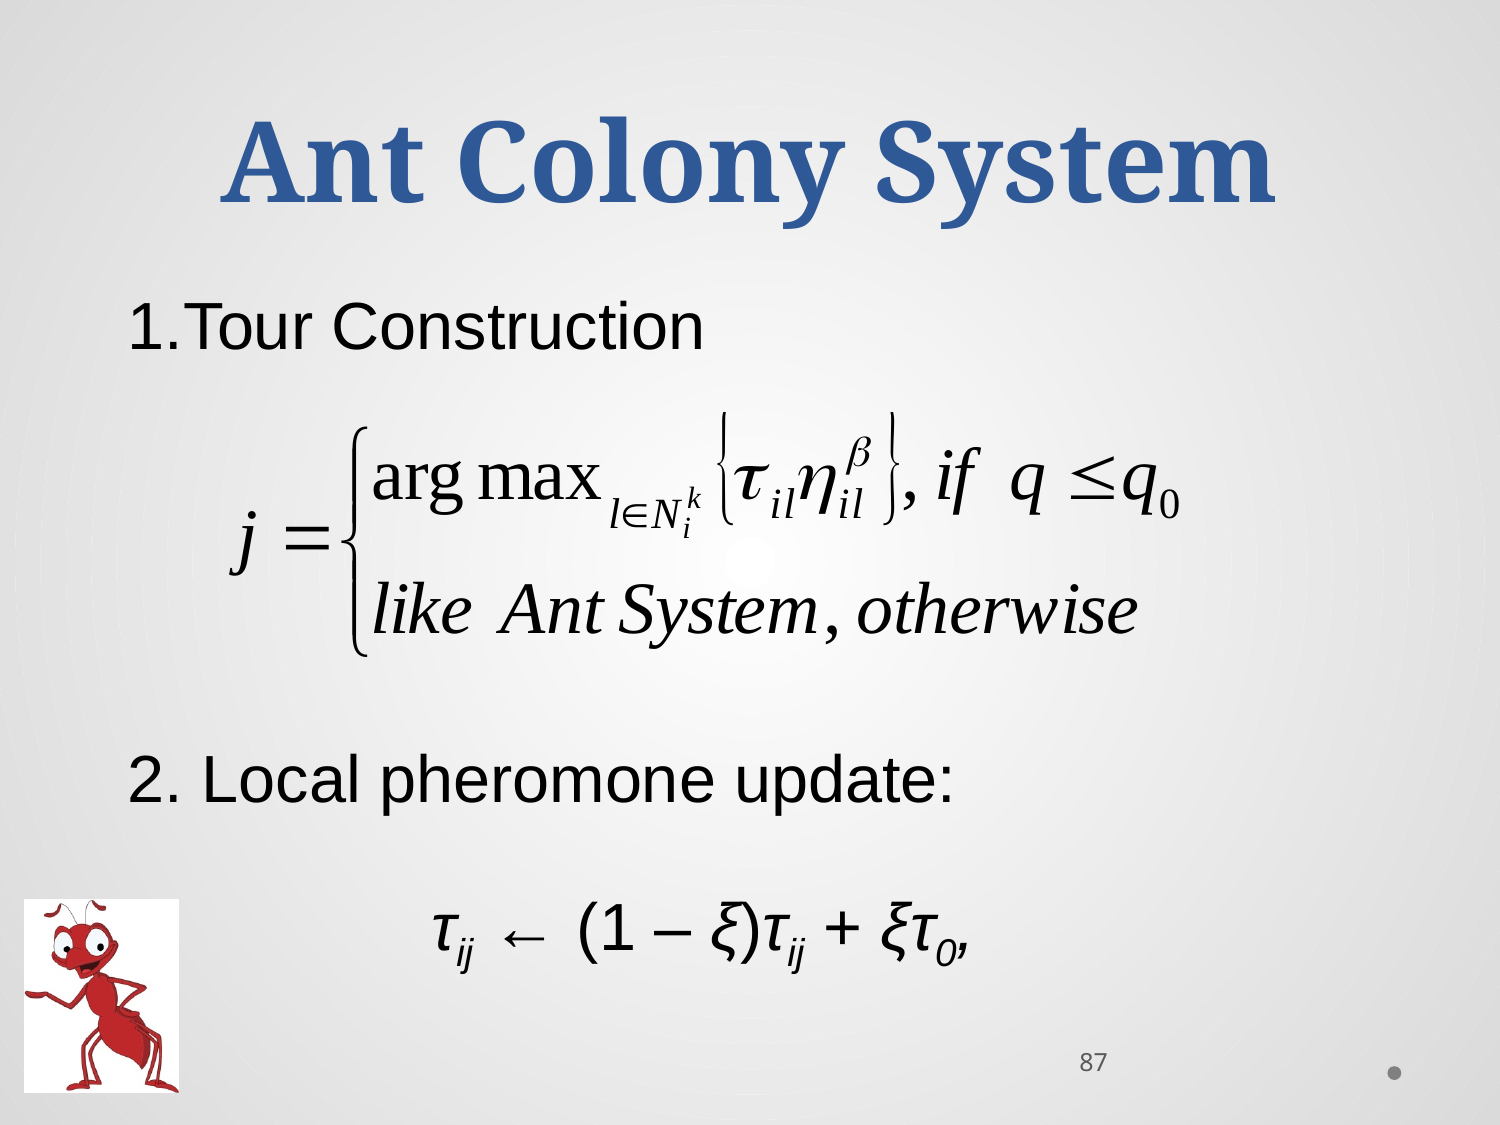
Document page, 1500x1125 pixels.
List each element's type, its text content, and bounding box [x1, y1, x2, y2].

title Ant Colony System [75, 45, 1425, 233]
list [212, 412, 1201, 784]
picture [24, 899, 179, 1093]
text_box Tour Construction Local pheromone update: τij ← (1 – ξ)τij + ξτ0, [112, 275, 1313, 1095]
slide_number 87 [1074, 1024, 1425, 1103]
